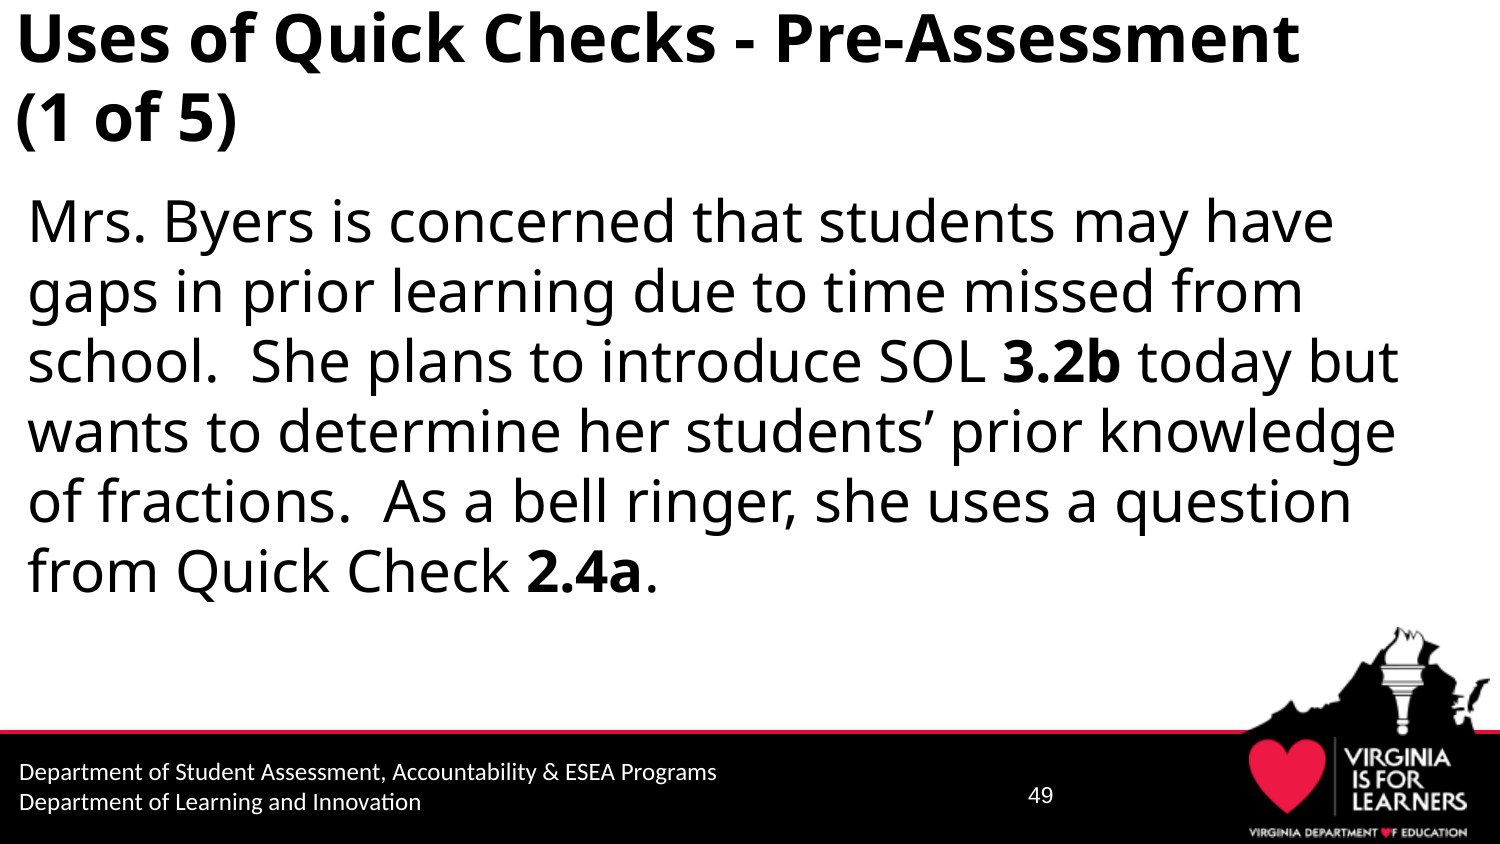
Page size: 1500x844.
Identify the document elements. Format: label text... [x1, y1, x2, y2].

list Mrs. Byers is concerned that students may have gaps in prior learning due to time missed from school. She plans to introduce SOL 3.2b today but wants to determine her students’ prior knowledge of fractions. As a bell ringer, she uses a question from Quick Check 2.4a. [12, 176, 1477, 710]
picture [1240, 627, 1490, 736]
text_box 49 [1013, 772, 1071, 815]
title Uses of Quick Checks - Pre-Assessment (1 of 5) [0, 0, 1500, 151]
picture [1249, 737, 1467, 838]
